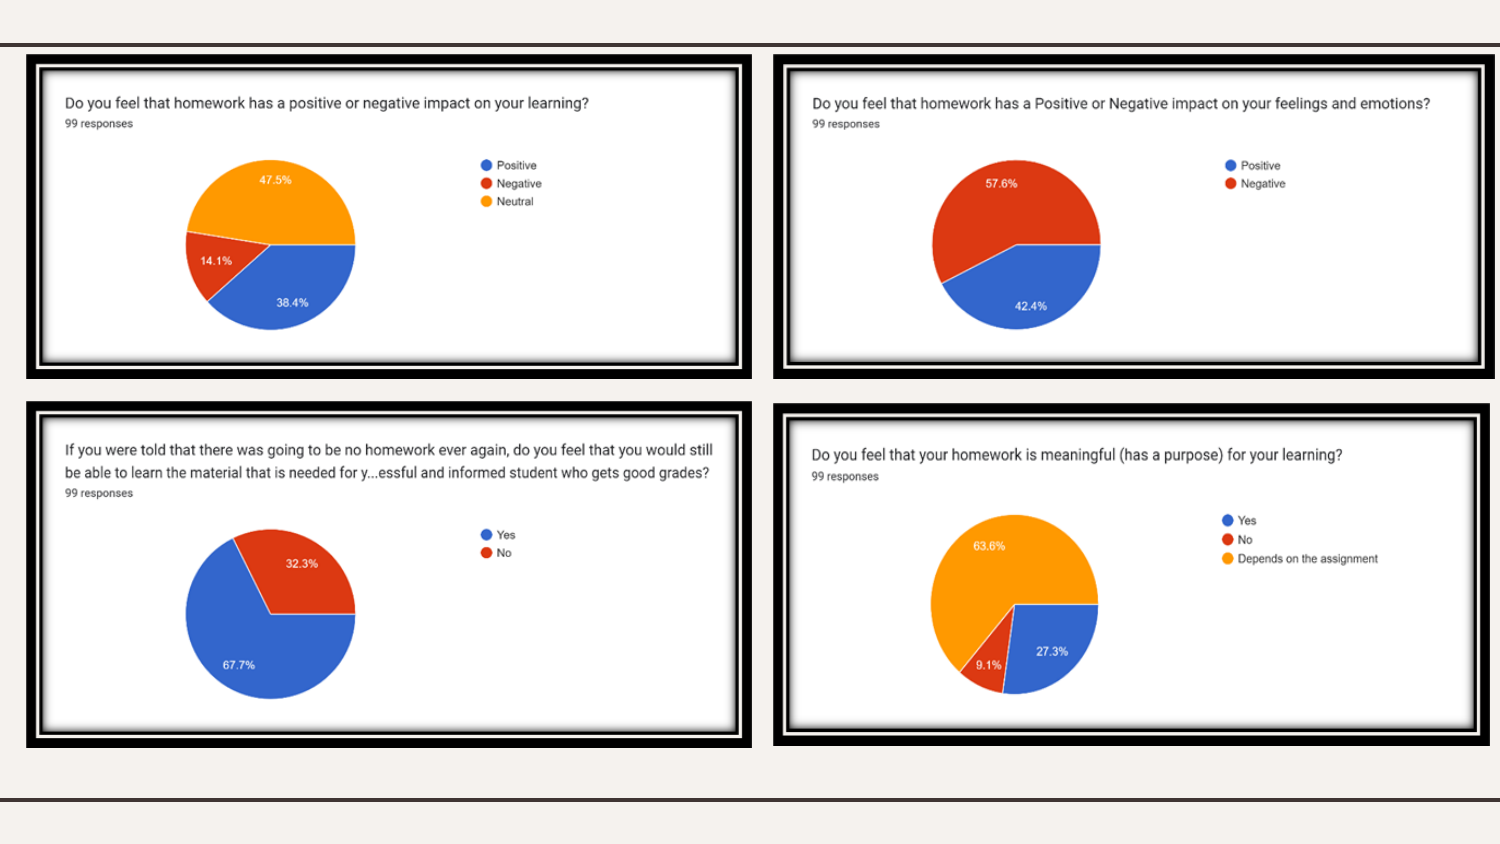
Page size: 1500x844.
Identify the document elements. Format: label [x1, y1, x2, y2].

picture [773, 54, 1496, 379]
picture [773, 403, 1491, 746]
picture [26, 54, 752, 379]
picture [26, 400, 752, 749]
